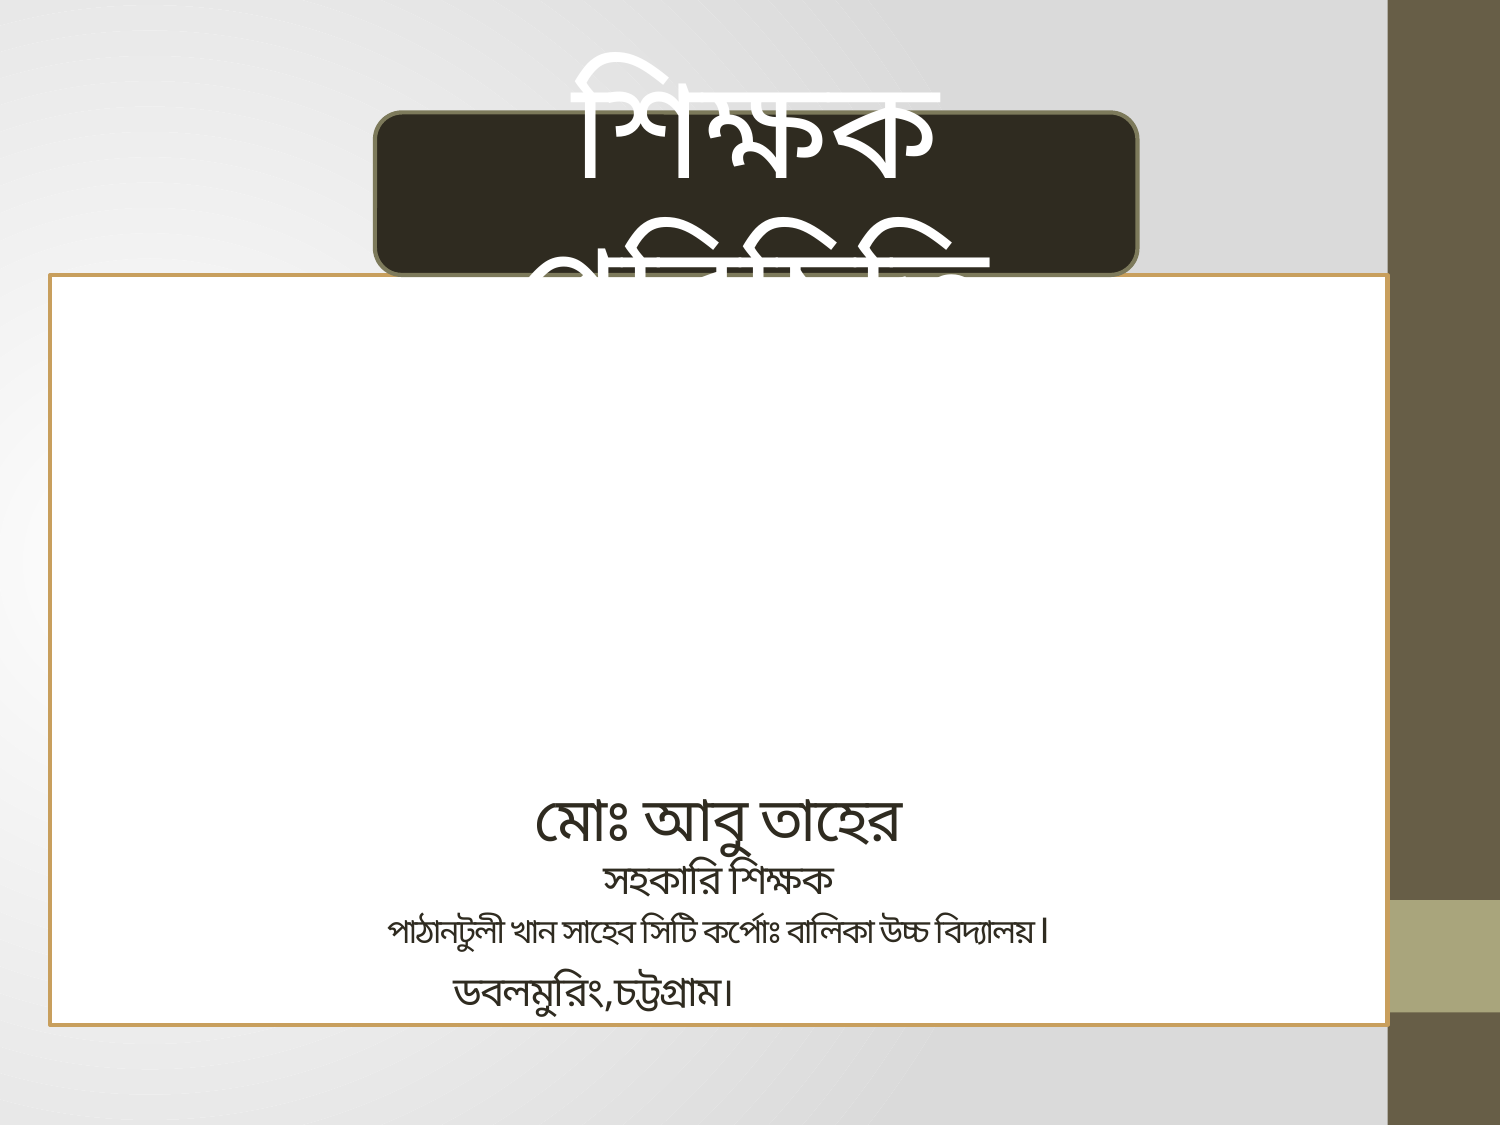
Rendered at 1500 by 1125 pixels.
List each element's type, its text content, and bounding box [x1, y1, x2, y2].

title মোঃ আবু তাহের সহকারি শিক্ষক পাঠানটুলী খান সাহেব সিটি কর্পোঃ বালিকা উচ্চ বিদ্যালয়। ডবলমুরিং,চট্টগ্রাম।বগুড়া সদর, বগুড়া। [48, 273, 1390, 1027]
text_box শিক্ষক পরিচিতি [372, 110, 1140, 278]
